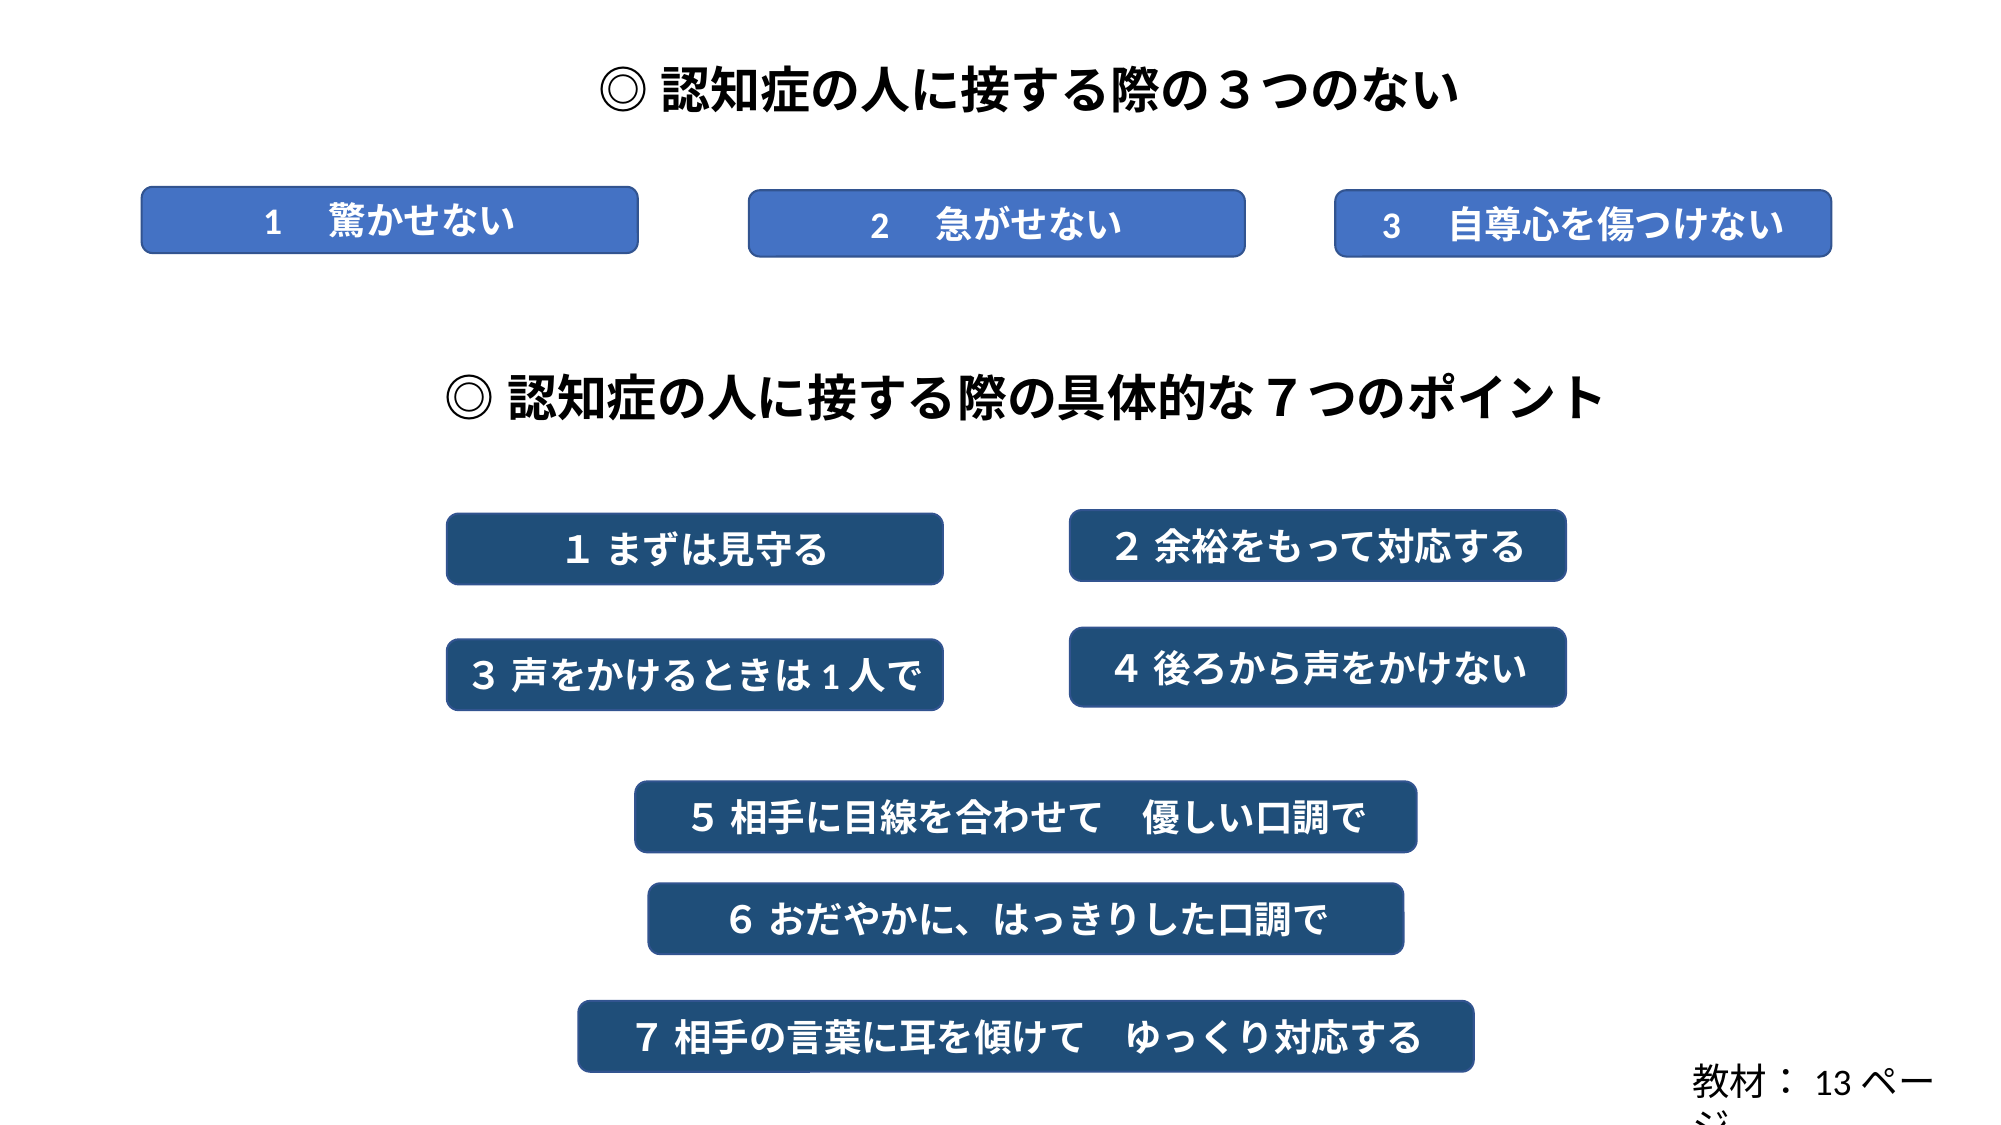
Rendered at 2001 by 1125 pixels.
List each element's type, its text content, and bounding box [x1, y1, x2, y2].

text_box ◎認知症の人に接する際の３つのない [583, 51, 1476, 126]
text_box ◎認知症の人に接する際の具体的な７つのポイント [430, 358, 1622, 434]
text_box ４ 後ろから声をかけない [1068, 626, 1568, 708]
text_box 3 自尊心を傷つけない [1334, 189, 1833, 258]
text_box ６ おだやかに、はっきりした口調で [647, 882, 1405, 956]
text_box ２ 余裕をもって対応する [1068, 509, 1568, 582]
text_box １ まずは見守る [445, 512, 944, 586]
text_box ３ 声をかけるときは1人で [445, 638, 944, 712]
text_box 1 驚かせない [140, 185, 639, 255]
text_box 2 急がせない [747, 189, 1246, 258]
text_box ７ 相手の言葉に耳を傾けて ゆっくり対応する [577, 999, 1475, 1073]
text_box ５ 相手に目線を合わせて 優しい口調で [634, 780, 1418, 854]
text_box 教材：13ページ [1677, 1050, 1986, 1125]
